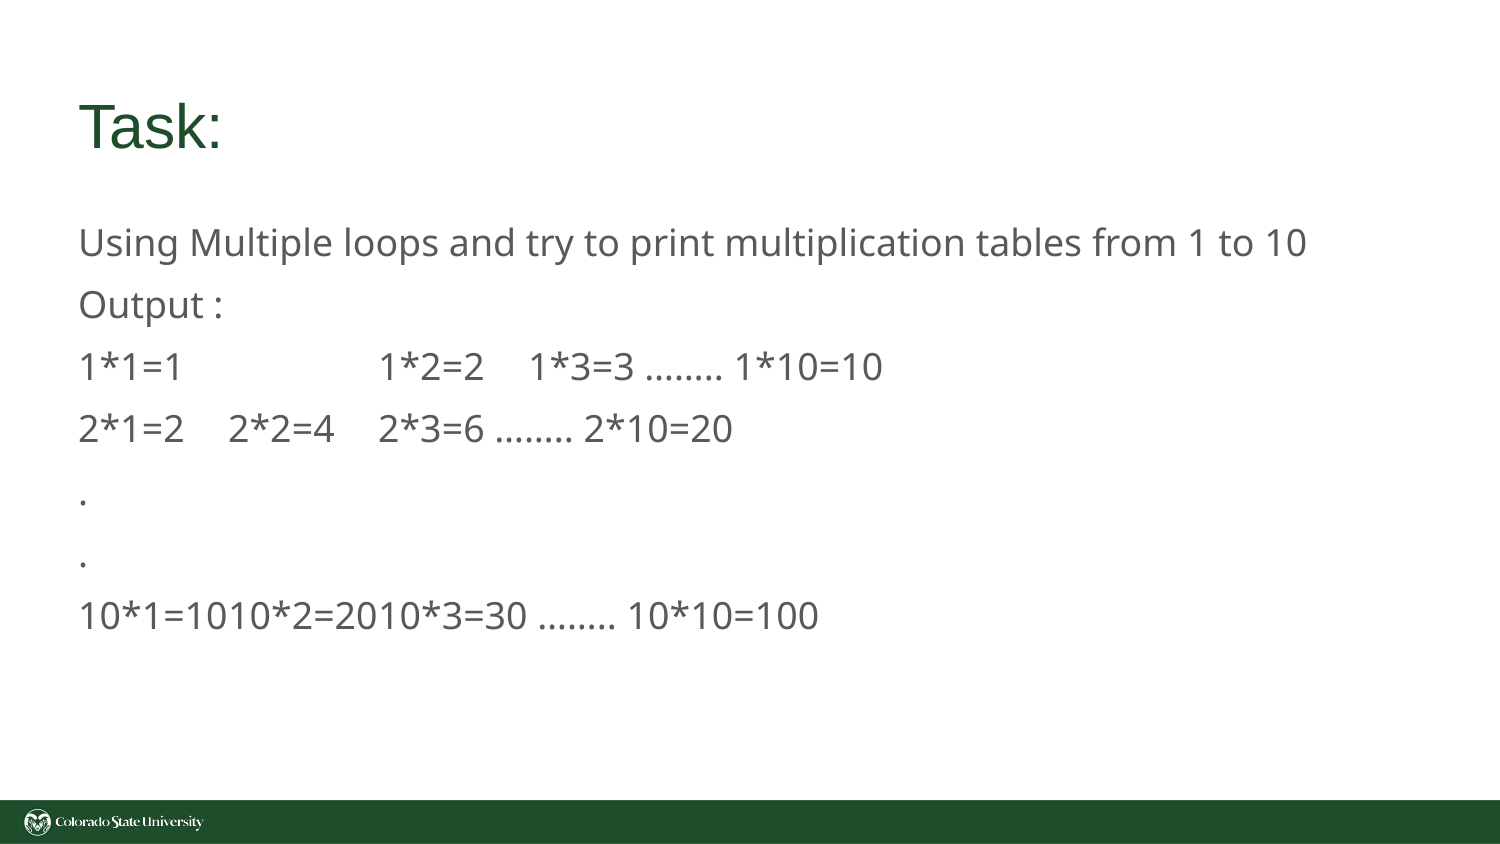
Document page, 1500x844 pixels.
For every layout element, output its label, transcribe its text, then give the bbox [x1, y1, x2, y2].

picture [16, 800, 212, 844]
title Task: [68, 60, 1432, 172]
list Using Multiple loops and try to print multiplication tables from 1 to 10 Output : 1*1=1 1*2=2 1*3=3 …….. 1*10=10 2*1=2 2*2=4 2*3=6 …….. 2*10=20 . . 10*1=10 10*2=20 10*3=30 …….. 10*10=100 [68, 199, 1432, 756]
